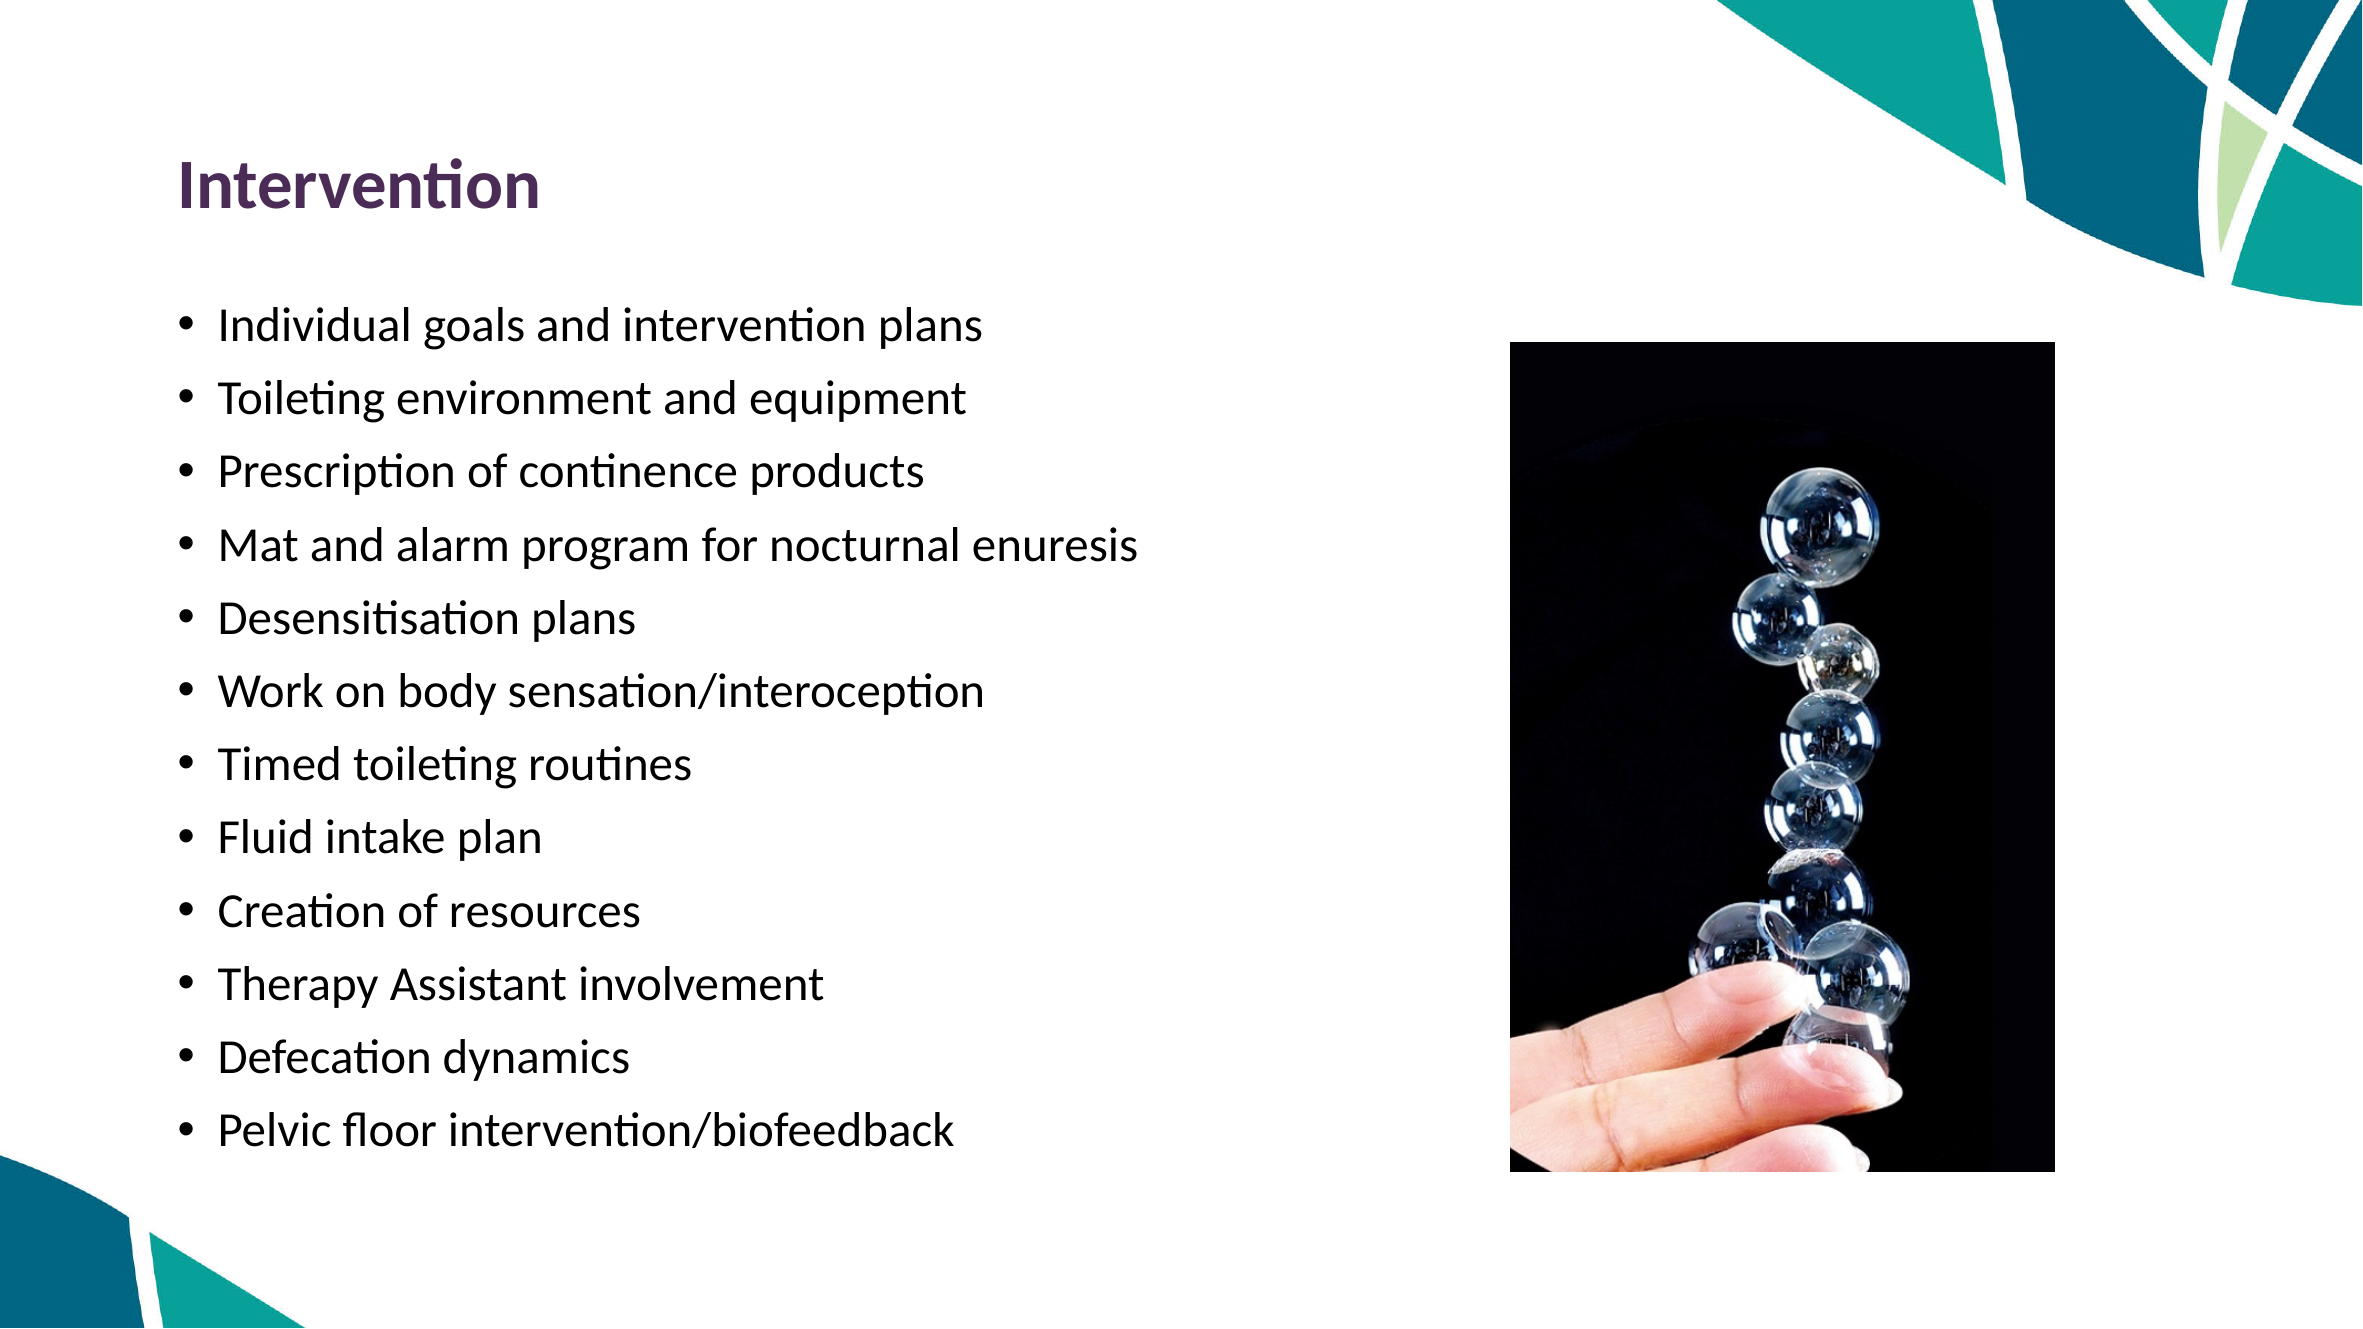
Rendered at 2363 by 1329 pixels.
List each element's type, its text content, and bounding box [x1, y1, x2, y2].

picture [0, 0, 2363, 1328]
title Intervention [162, 139, 2201, 291]
list Individual goals and intervention plans Toileting environment and equipment Prescription of continence products Mat and alarm program for nocturnal enuresis Desensitisation plans Work on body sensation/interoception Timed toileting routines Fluid intake plan Creation of resources Therapy Assistant involvement Defecation dynamics Pelvic floor intervention/biofeedback [162, 291, 2201, 1172]
